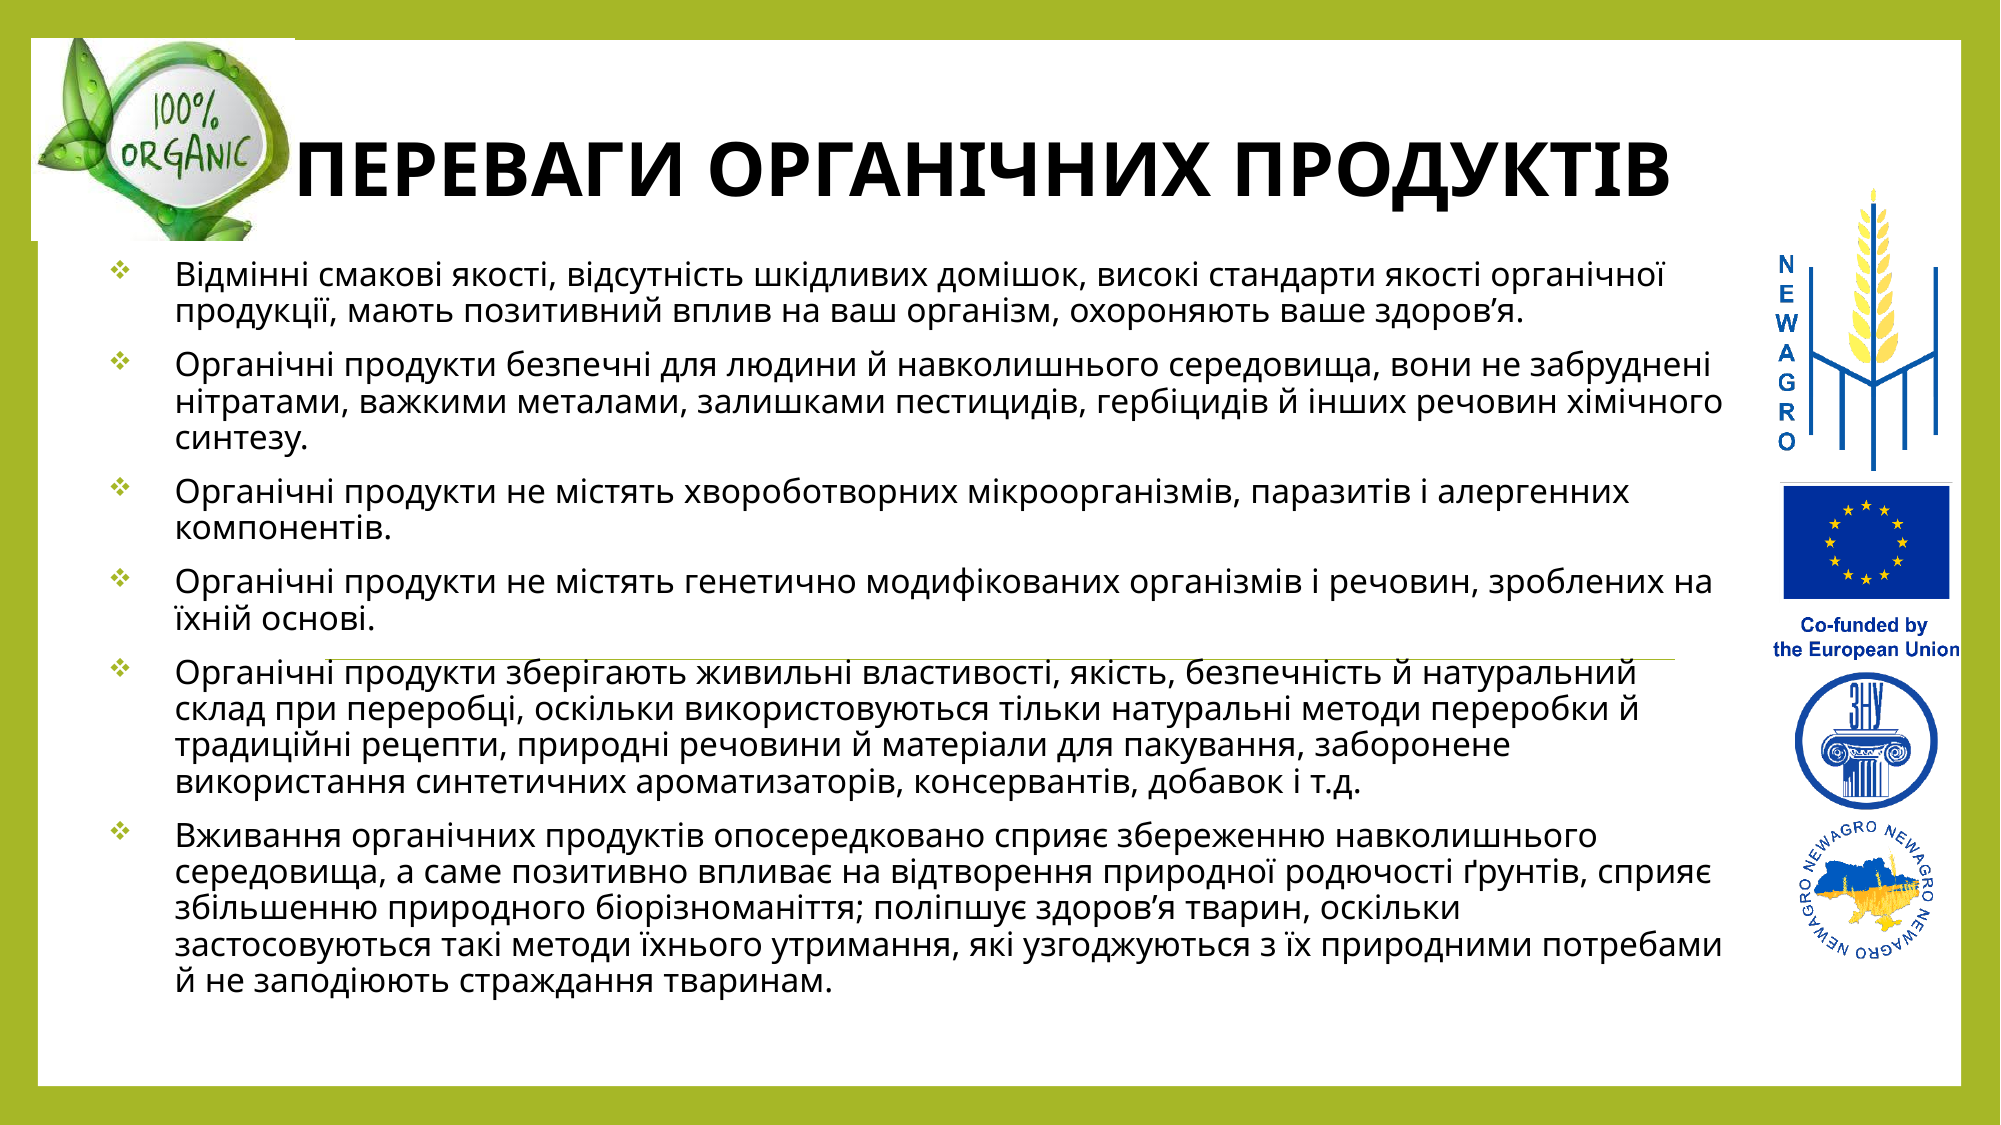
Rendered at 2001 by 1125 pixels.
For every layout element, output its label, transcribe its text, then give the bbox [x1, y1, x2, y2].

picture [31, 38, 296, 241]
picture [1760, 112, 1972, 971]
list Відмінні смакові якості, відсутність шкідливих домішок, високі стандарти якості органічної продукції, мають позитивний вплив на ваш організм, охороняють ваше здоров’я. Органічні продукти безпечні для людини й навколишнього середовища, вони не забруднені нітратами, важкими металами, залишками пестицидів, гербіцидів й інших речовин хімічного синтезу. Органічні продукти не містять хвороботворних мікроорганізмів, паразитів і алергенних компонентів. Органічні продукти не містять генетично модифікованих організмів і речовин, зроблених на їхній основі. Органічні продукти зберігають живильні властивості, якість, безпечність й натуральний склад при переробці, оскільки використовуються тільки натуральні методи переробки й традиційні рецепти, природні речовини й матеріали для пакування, заборонене використання синтетичних ароматизаторів, консервантів, добавок і т.д. Вживання органічних продуктів опосередковано сприяє збереженню навколишнього середовища, а саме позитивно впливає на відтворення природної родючості ґрунтів, сприяє збільшенню природного біорізноманіття; поліпшує здоров’я тварин, оскільки застосовуються такі методи їхнього утримання, які узгоджуються з їх природними потребами й не заподіюють страждання тваринам. [92, 249, 1742, 1028]
title Переваги органічних продуктів [302, 102, 1802, 221]
